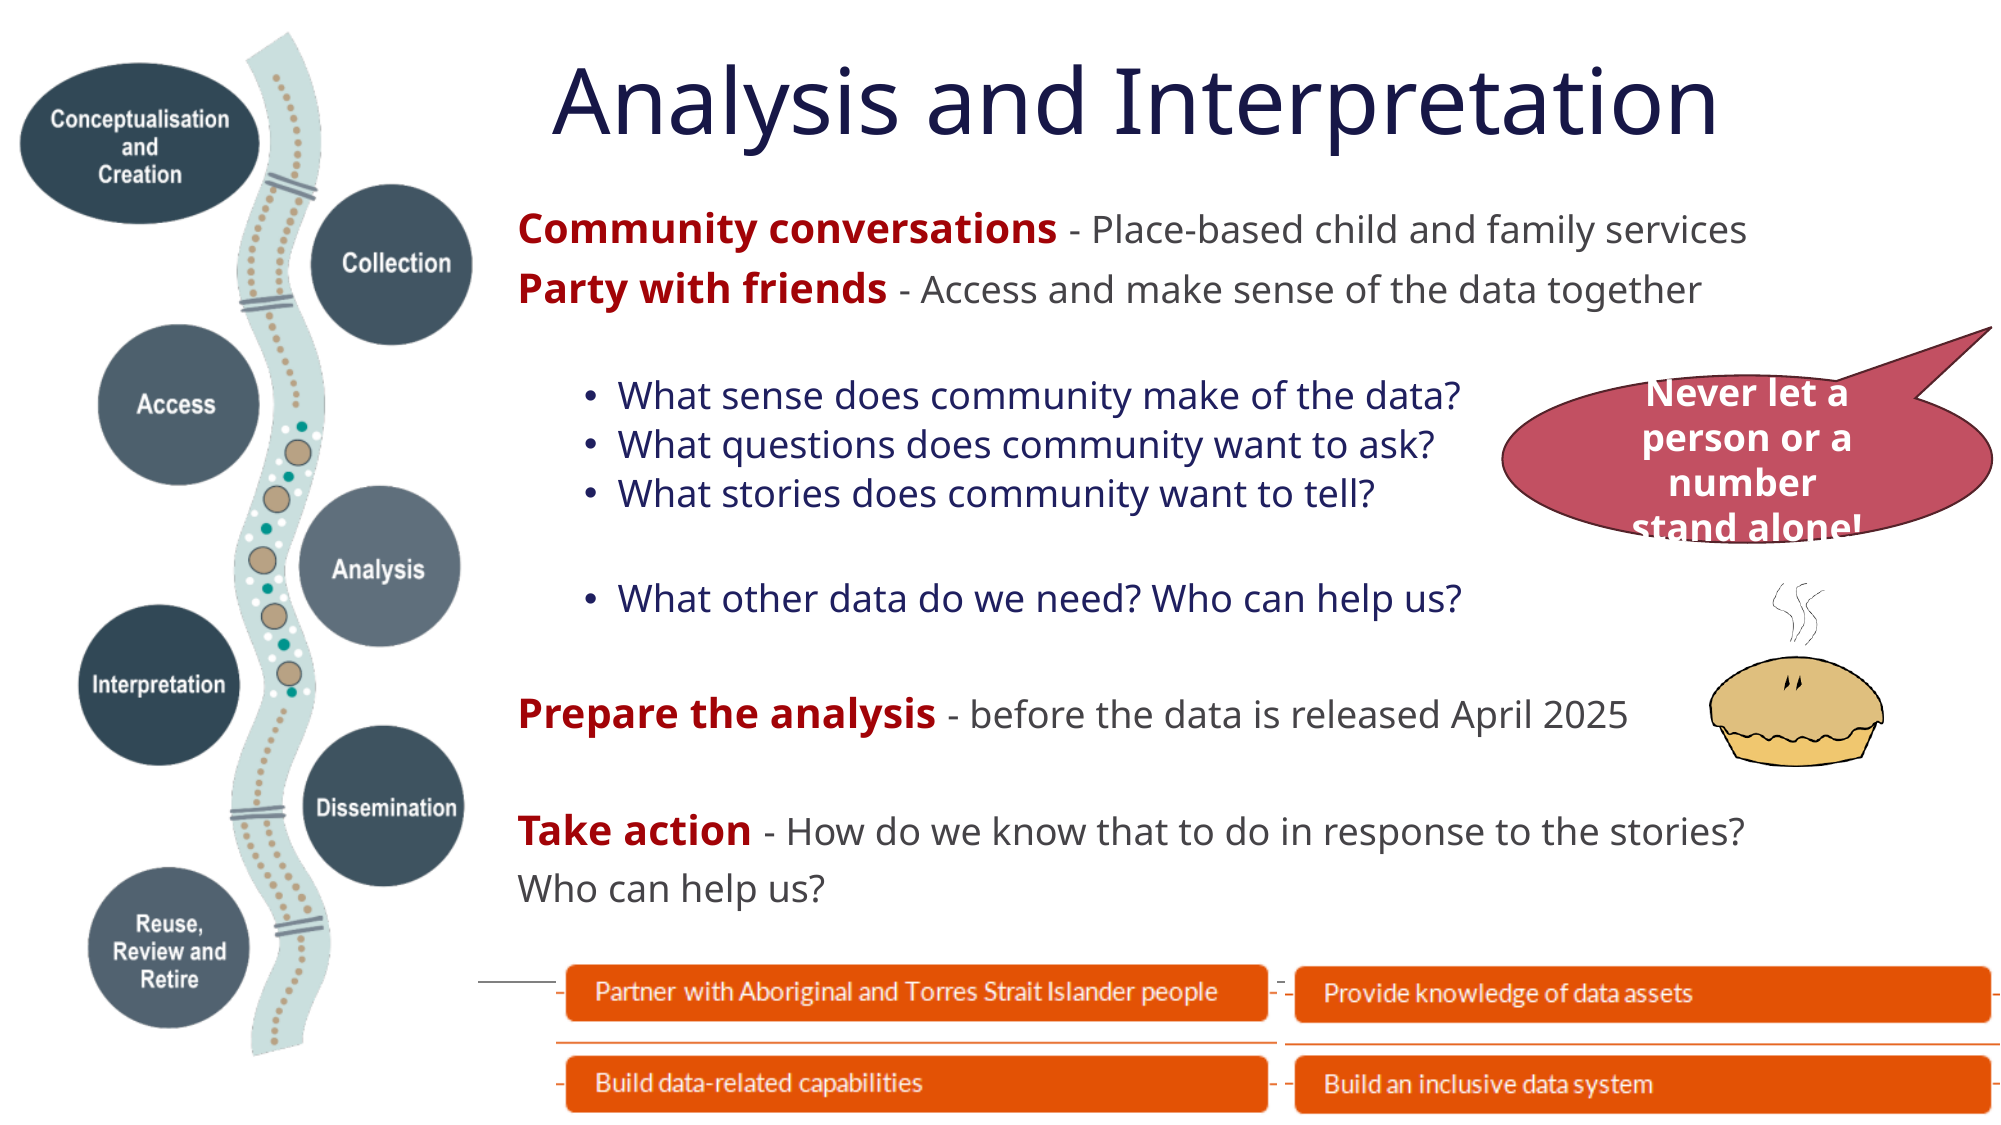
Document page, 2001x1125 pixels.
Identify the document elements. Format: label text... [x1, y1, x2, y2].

picture [1709, 583, 1884, 767]
picture [1285, 958, 2000, 1121]
text_box Never let a person or a number stand alone! [1501, 326, 1994, 544]
title Analysis and Interpretation [537, 47, 1903, 166]
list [7, 19, 478, 1066]
list Community conversations - Place-based child and family services Party with friends - Access and make sense of the data together What sense does community make of the data? What questions does community want to ask? What stories does community want to tell? What other data do we need? Who can help us? Prepare the analysis - before the data is released April 2025 Take action - How do we know that to do in response to the stories? Who can help us? [502, 200, 2000, 925]
picture [556, 958, 1277, 1125]
